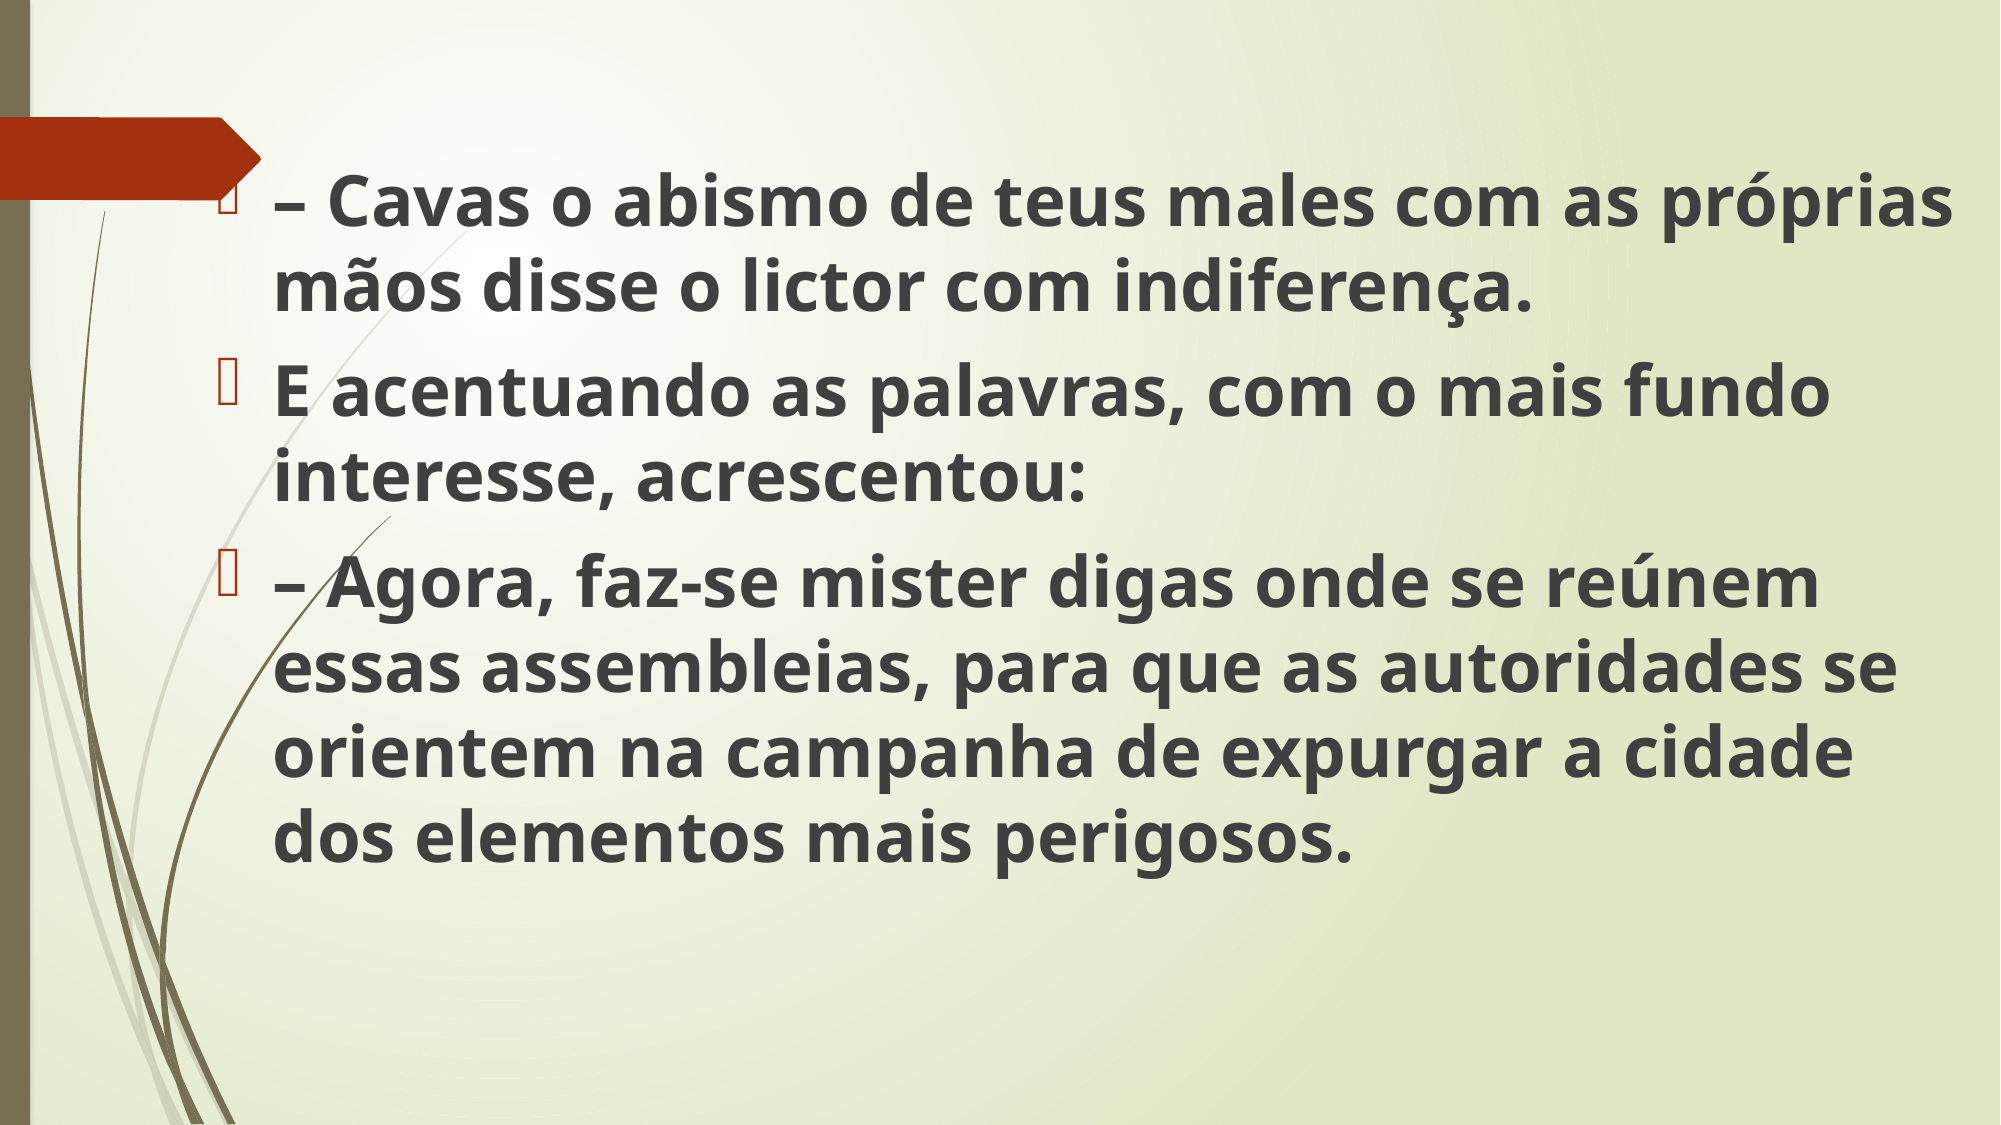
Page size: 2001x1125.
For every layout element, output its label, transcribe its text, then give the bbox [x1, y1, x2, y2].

list – Cavas o abismo de teus males com as próprias mãos disse o lictor com indiferença. E acentuando as palavras, com o mais fundo interesse, acrescentou: – Agora, faz-se mister digas onde se reúnem essas assembleias, para que as autoridades se orientem na campanha de expurgar a cidade dos elementos mais perigosos. [201, 0, 2000, 1125]
